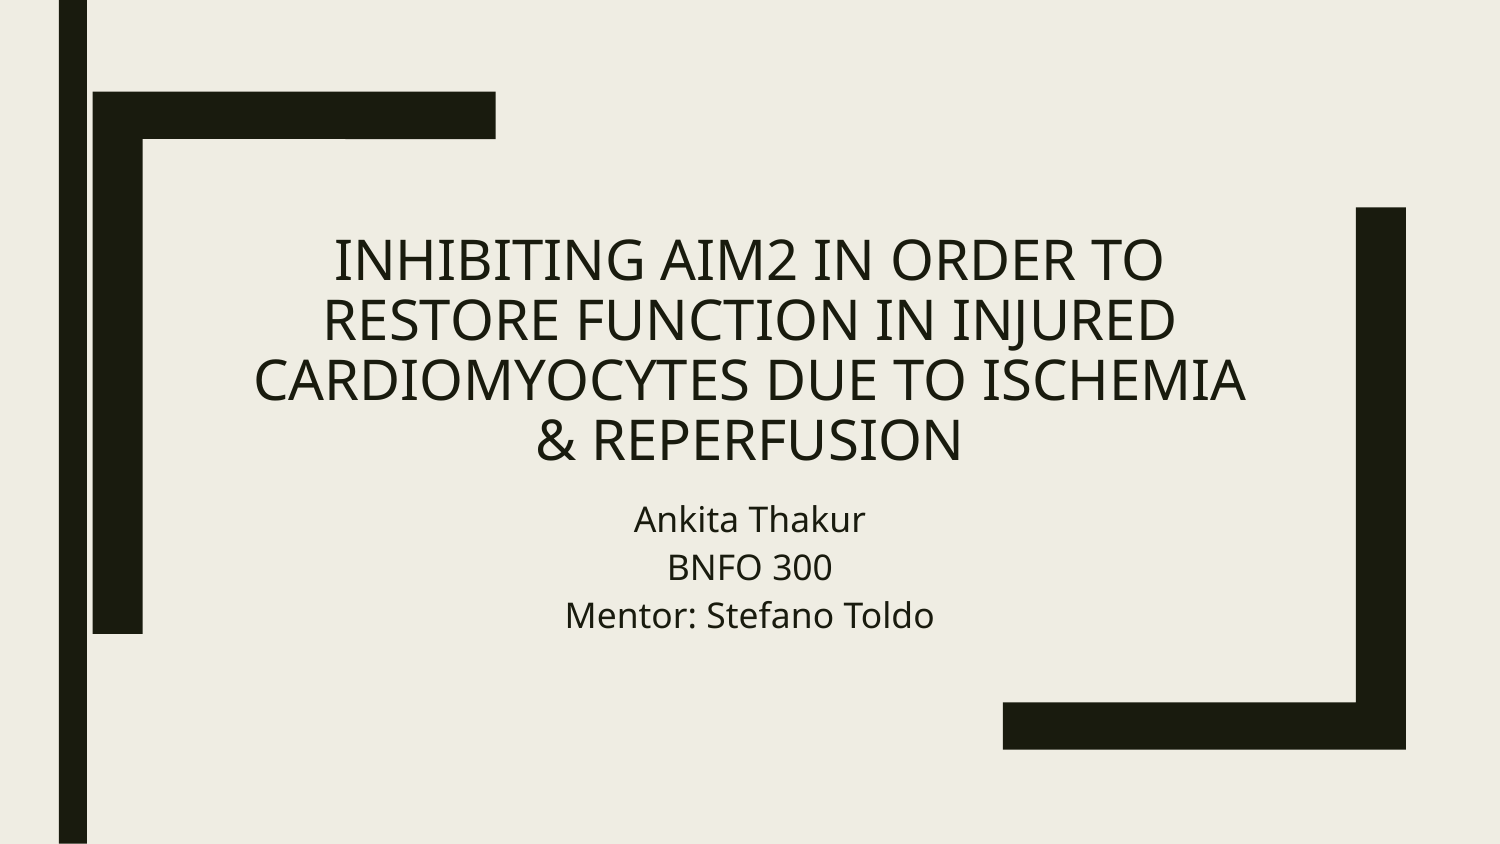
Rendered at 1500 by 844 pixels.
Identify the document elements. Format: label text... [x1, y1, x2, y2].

subtitle Ankita Thakur BNFO 300 Mentor: Stefano Toldo [329, 486, 1171, 621]
title INHIBITING AIM2 IN ORDER TO RESTORE FUNCTION IN INJURED CARDIOMYOCYTES DUE TO ISCHEMIA & REPERFUSION [235, 220, 1265, 479]
